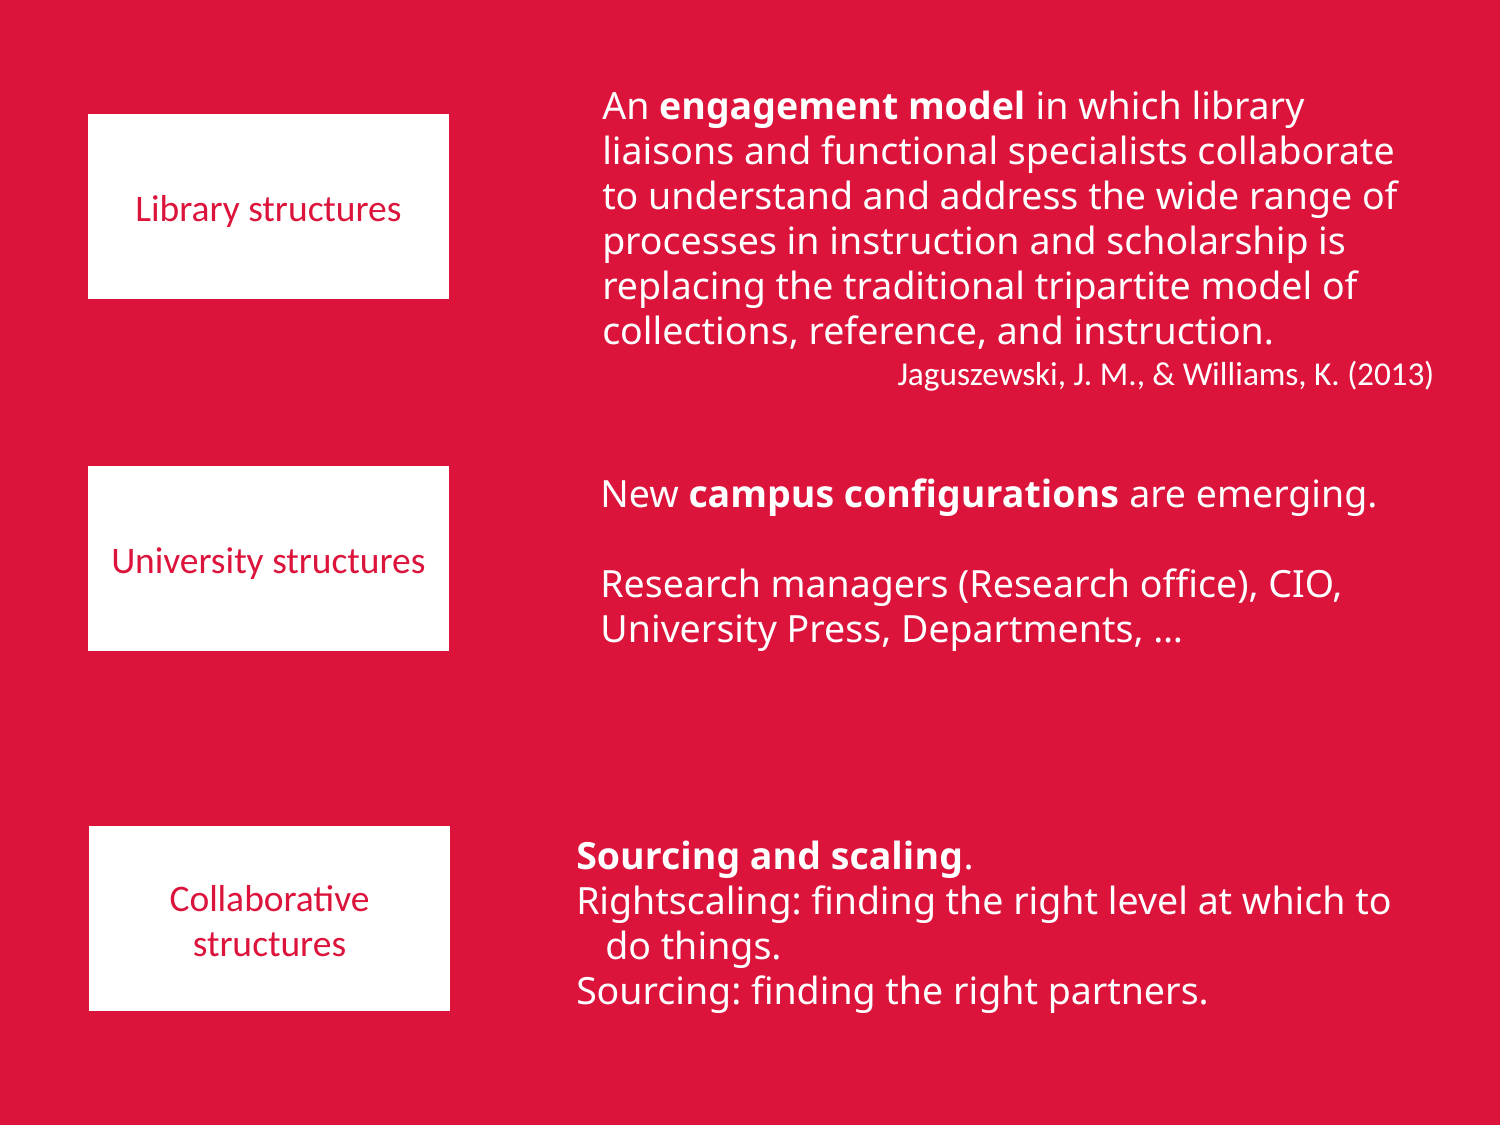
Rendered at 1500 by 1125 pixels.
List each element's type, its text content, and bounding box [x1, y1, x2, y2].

text_box New campus configurations are emerging. Research managers (Research office), CIO, University Press, Departments, … [585, 462, 1400, 658]
text_box An engagement model in which library liaisons and functional specialists collaborate to understand and address the wide range of processes in instruction and scholarship is replacing the traditional tripartite model of collections, reference, and instruction. Jaguszewski, J. M., & Williams, K. (2013) [587, 74, 1450, 400]
text_box Sourcing and scaling. Rightscaling: finding the right level at which to do things. Sourcing: finding the right partners. [561, 824, 1417, 1020]
text_box Library structures [86, 111, 451, 301]
text_box Collaborative structures [87, 824, 452, 1013]
text_box University structures [86, 464, 451, 654]
